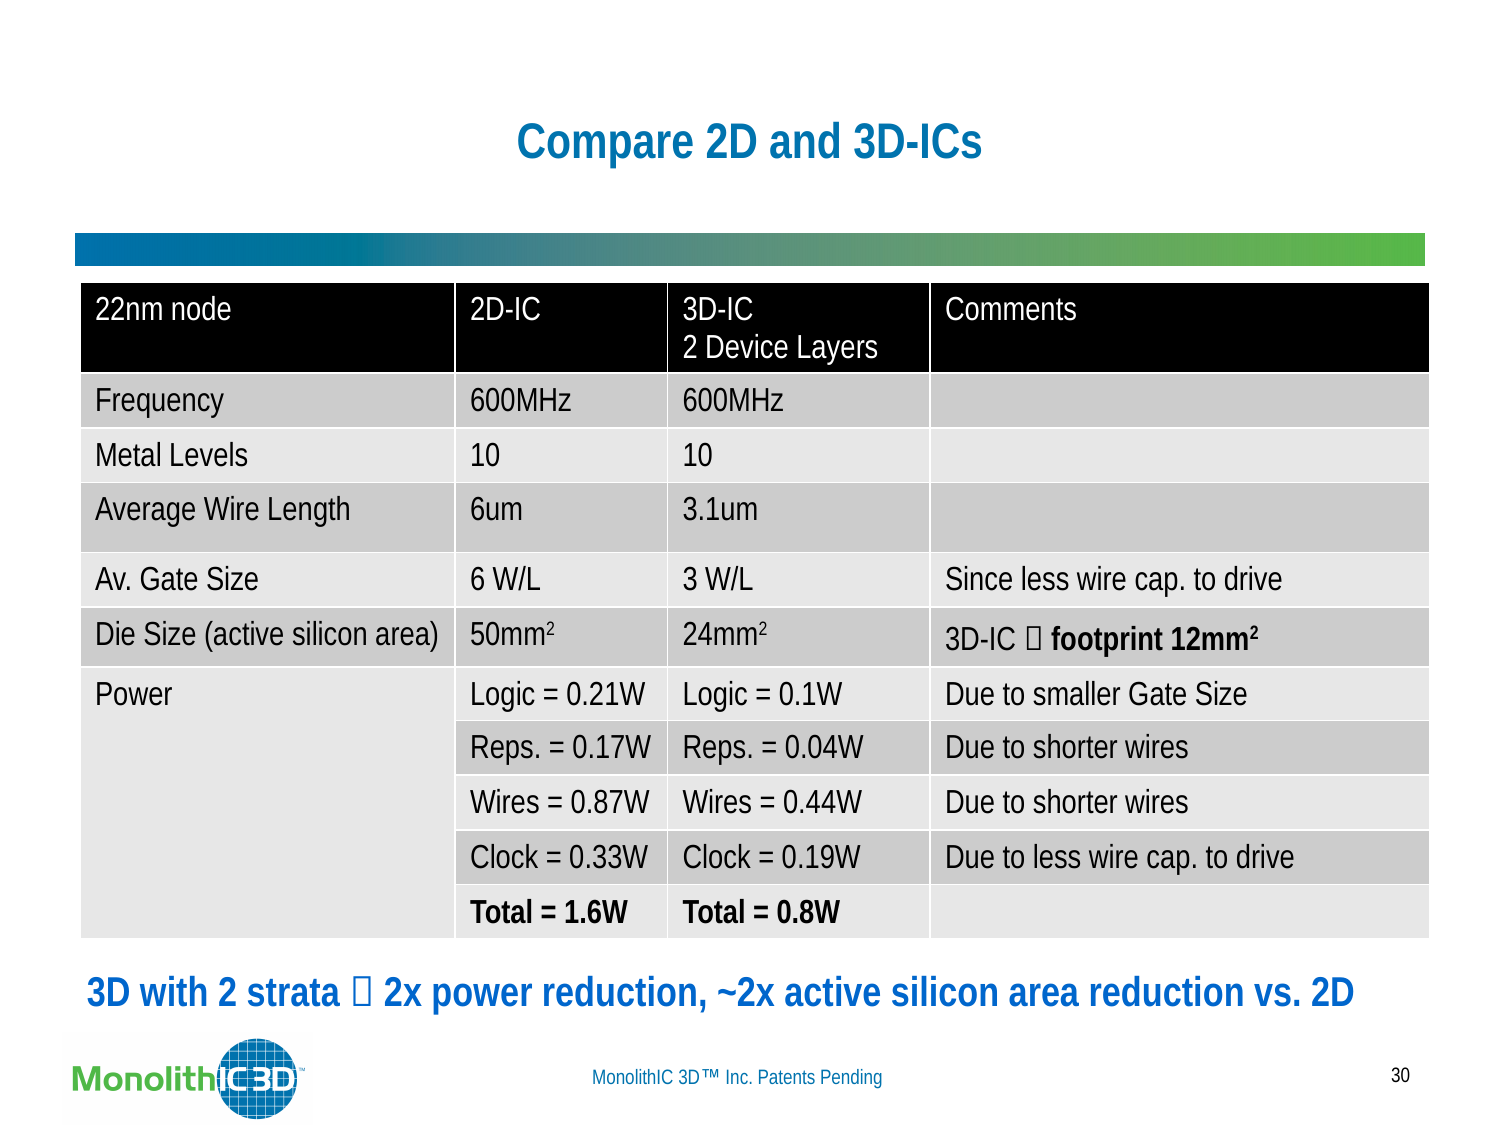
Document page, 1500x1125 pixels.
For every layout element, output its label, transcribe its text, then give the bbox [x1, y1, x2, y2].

table_cell Due to shorter wires [931, 721, 1429, 774]
table_cell Logic = 0.1W [668, 668, 929, 720]
picture [382, 233, 1425, 266]
table_cell Frequency [81, 374, 454, 427]
table_cell Av. Gate Size [81, 553, 454, 606]
table_cell 50mm2 [456, 608, 667, 666]
table_cell Die Size (active silicon area) [81, 608, 454, 666]
table_cell Power [81, 668, 454, 938]
picture [374, 233, 379, 266]
table_cell Metal Levels [81, 429, 454, 482]
table_cell Reps. = 0.04W [668, 721, 929, 774]
table_cell Clock = 0.19W [668, 831, 929, 884]
table_cell 3 W/L [668, 553, 929, 606]
table_cell 10 [456, 429, 667, 482]
table_cell Clock = 0.33W [456, 831, 667, 884]
table_cell Since less wire cap. to drive [931, 553, 1429, 606]
table_cell 24mm2 [668, 608, 929, 666]
table_cell 600MHz [668, 374, 929, 427]
table_cell [931, 483, 1429, 552]
slide_number 30 [1257, 1053, 1426, 1105]
table_cell Logic = 0.21W [456, 668, 667, 720]
footer MonolithIC 3D Inc. Patents Pending [499, 1055, 976, 1095]
table_cell [931, 885, 1429, 938]
table_cell Average Wire Length [81, 483, 454, 552]
table_cell Due to less wire cap. to drive [931, 831, 1429, 884]
table_cell Wires = 0.87W [456, 776, 667, 829]
table_cell 3.1um [668, 483, 929, 552]
table_cell Total = 1.6W [456, 885, 667, 938]
table_cell Total = 0.8W [668, 885, 929, 938]
table_cell 600MHz [456, 374, 667, 427]
list 3D with 2 strata  2x power reduction, ~2x active silicon area reduction vs. 2D [71, 957, 1423, 1037]
table_cell 3D-IC  footprint 12mm2 [931, 608, 1429, 666]
title Compare 2D and 3D-ICs [74, 44, 1426, 233]
table_cell Reps. = 0.17W [456, 721, 667, 774]
table_header Comments [931, 283, 1429, 372]
table_cell Wires = 0.44W [668, 776, 929, 829]
table_cell 6um [456, 483, 667, 552]
table_cell [931, 429, 1429, 482]
picture [62, 1032, 313, 1125]
table_header 3D-IC 2 Device Layers [668, 283, 929, 372]
table_cell Due to shorter wires [931, 776, 1429, 829]
table_cell [931, 374, 1429, 427]
table_header 22nm node [81, 283, 454, 372]
table_cell Due to smaller Gate Size [931, 668, 1429, 720]
table_header 2D-IC [456, 283, 667, 372]
table_cell 6 W/L [456, 553, 667, 606]
table_cell 10 [668, 429, 929, 482]
